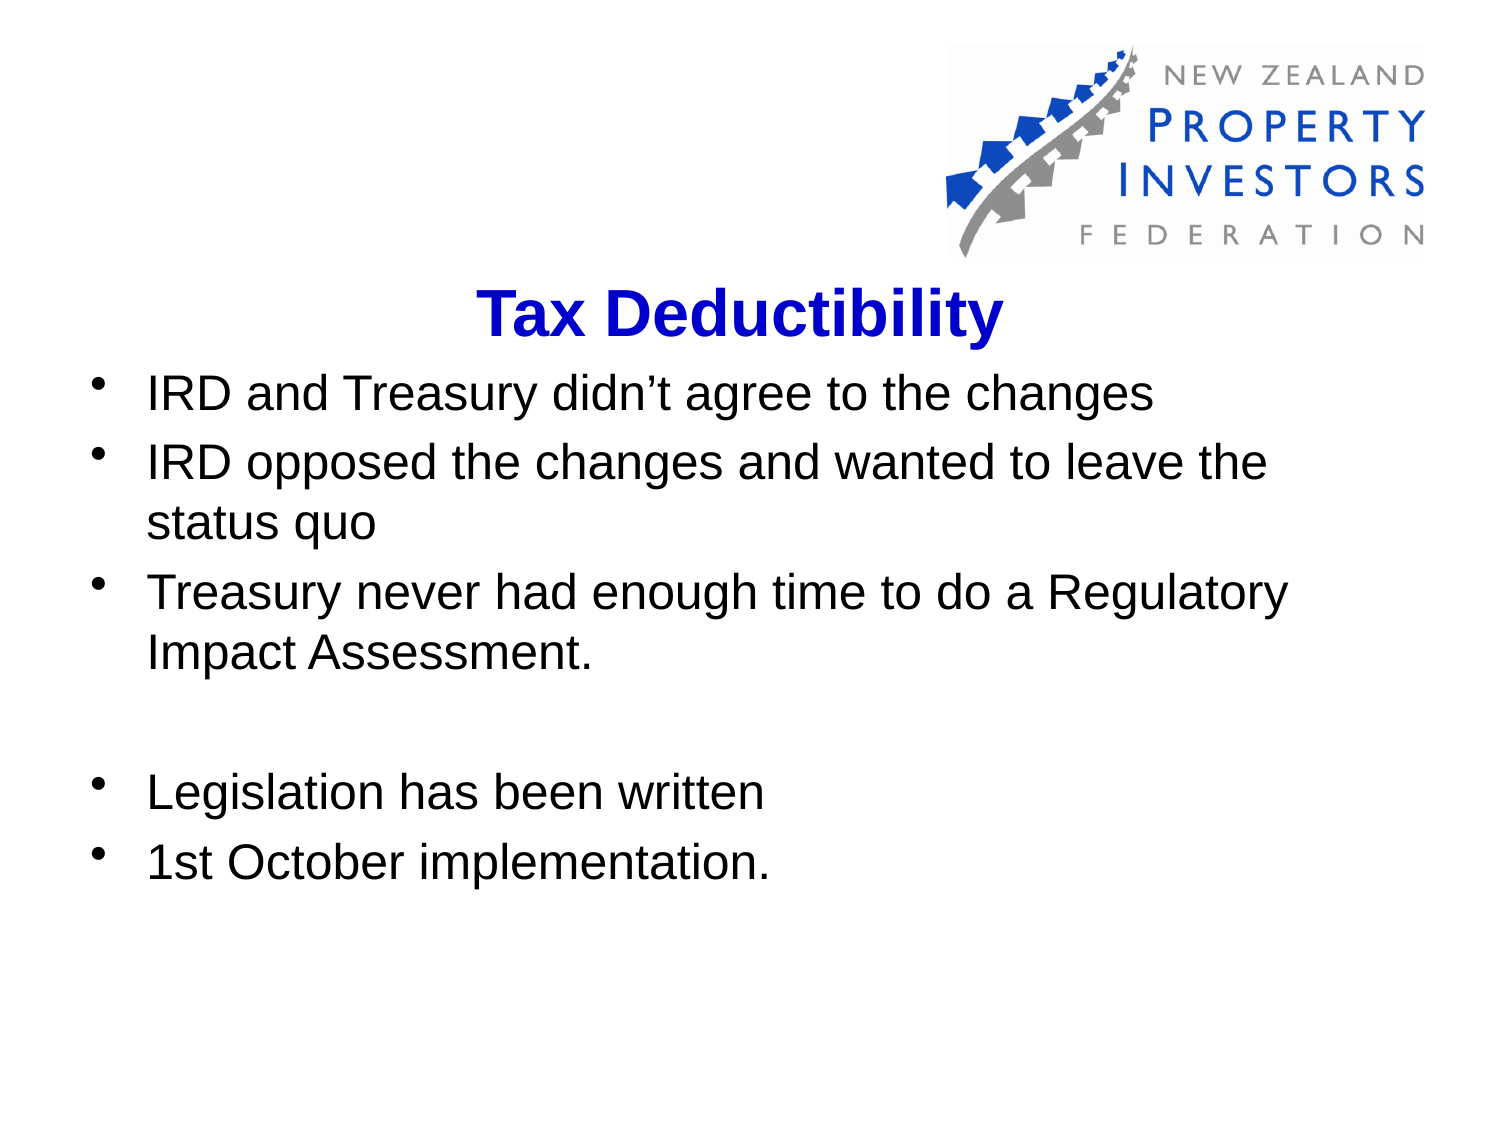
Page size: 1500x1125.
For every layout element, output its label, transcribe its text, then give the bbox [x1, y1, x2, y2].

list Tax Deductibility IRD and Treasury didn’t agree to the changes IRD opposed the changes and wanted to leave the status quo Treasury never had enough time to do a Regulatory Impact Assessment. Legislation has been written 1st October implementation. [74, 262, 1426, 1006]
picture [946, 44, 1425, 258]
